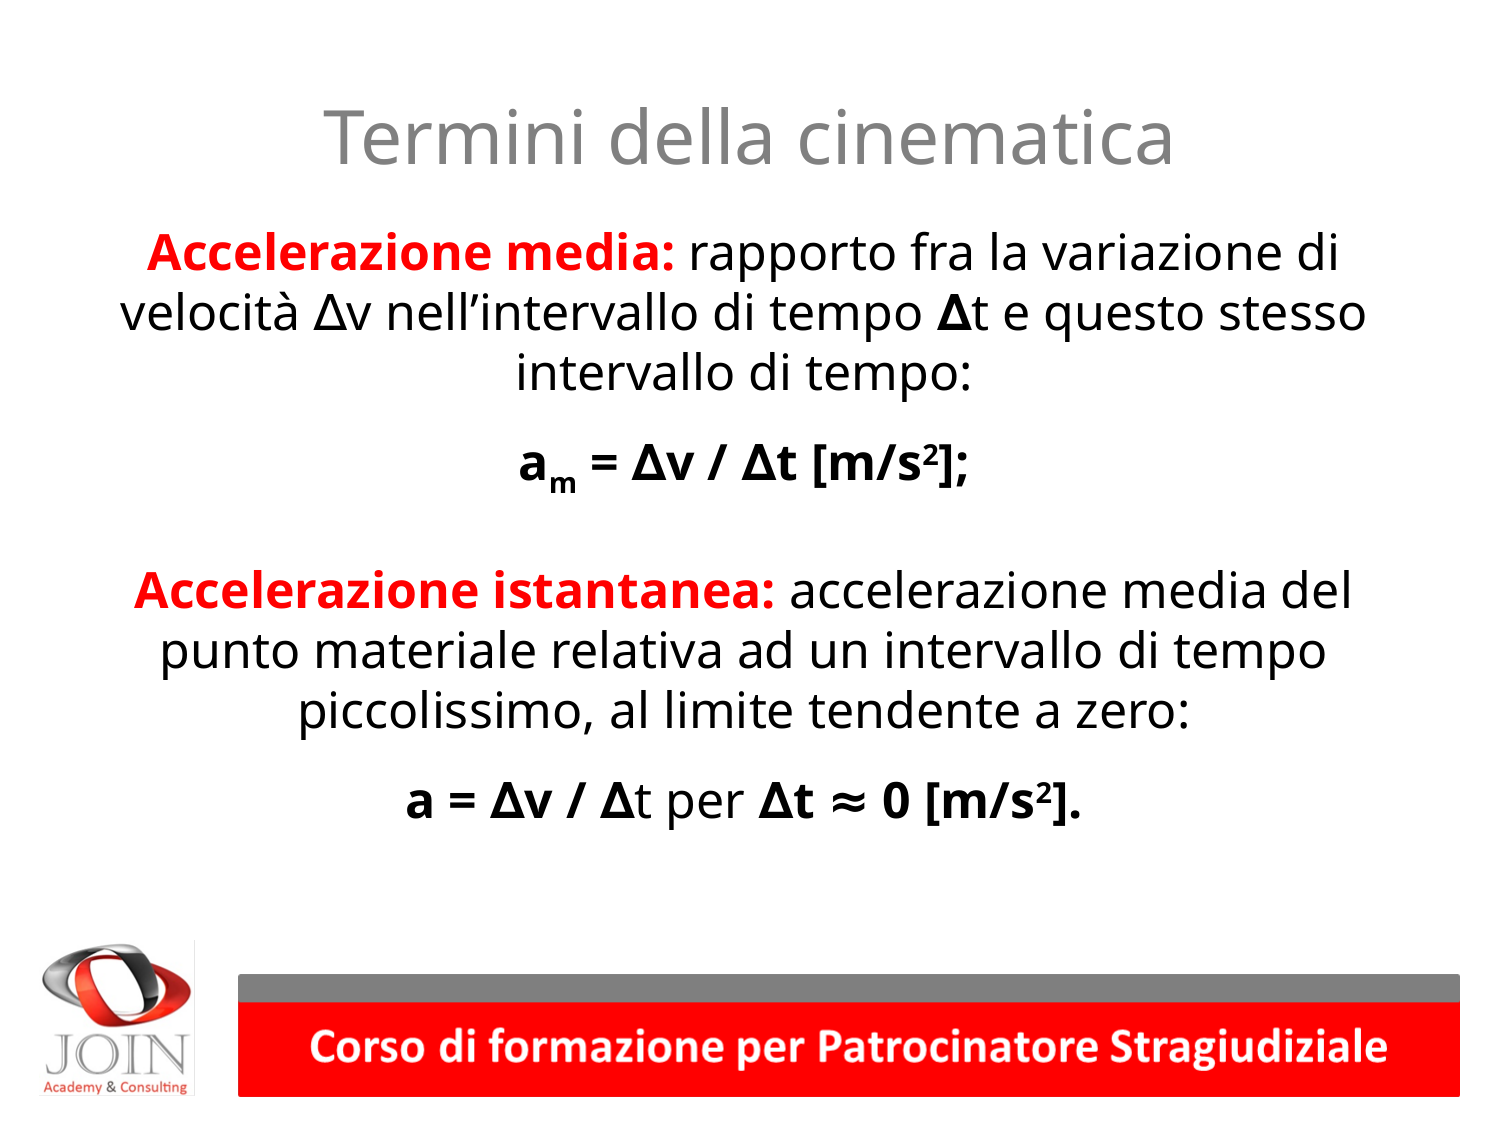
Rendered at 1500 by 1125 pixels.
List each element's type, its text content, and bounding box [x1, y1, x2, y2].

text_box Termini della cinematica [0, 81, 1500, 187]
picture [39, 940, 1461, 1107]
text_box Accelerazione media: rapporto fra la variazione di velocità ∆v nell’intervallo di tempo ∆t e questo stesso intervallo di tempo: am = ∆v / ∆t [m/s2]; Accelerazione istantanea: accelerazione media del punto materiale relativa ad un intervallo di tempo piccolissimo, al limite tendente a zero: a = ∆v / ∆t per ∆t ≈ 0 [m/s2]. [58, 213, 1430, 837]
